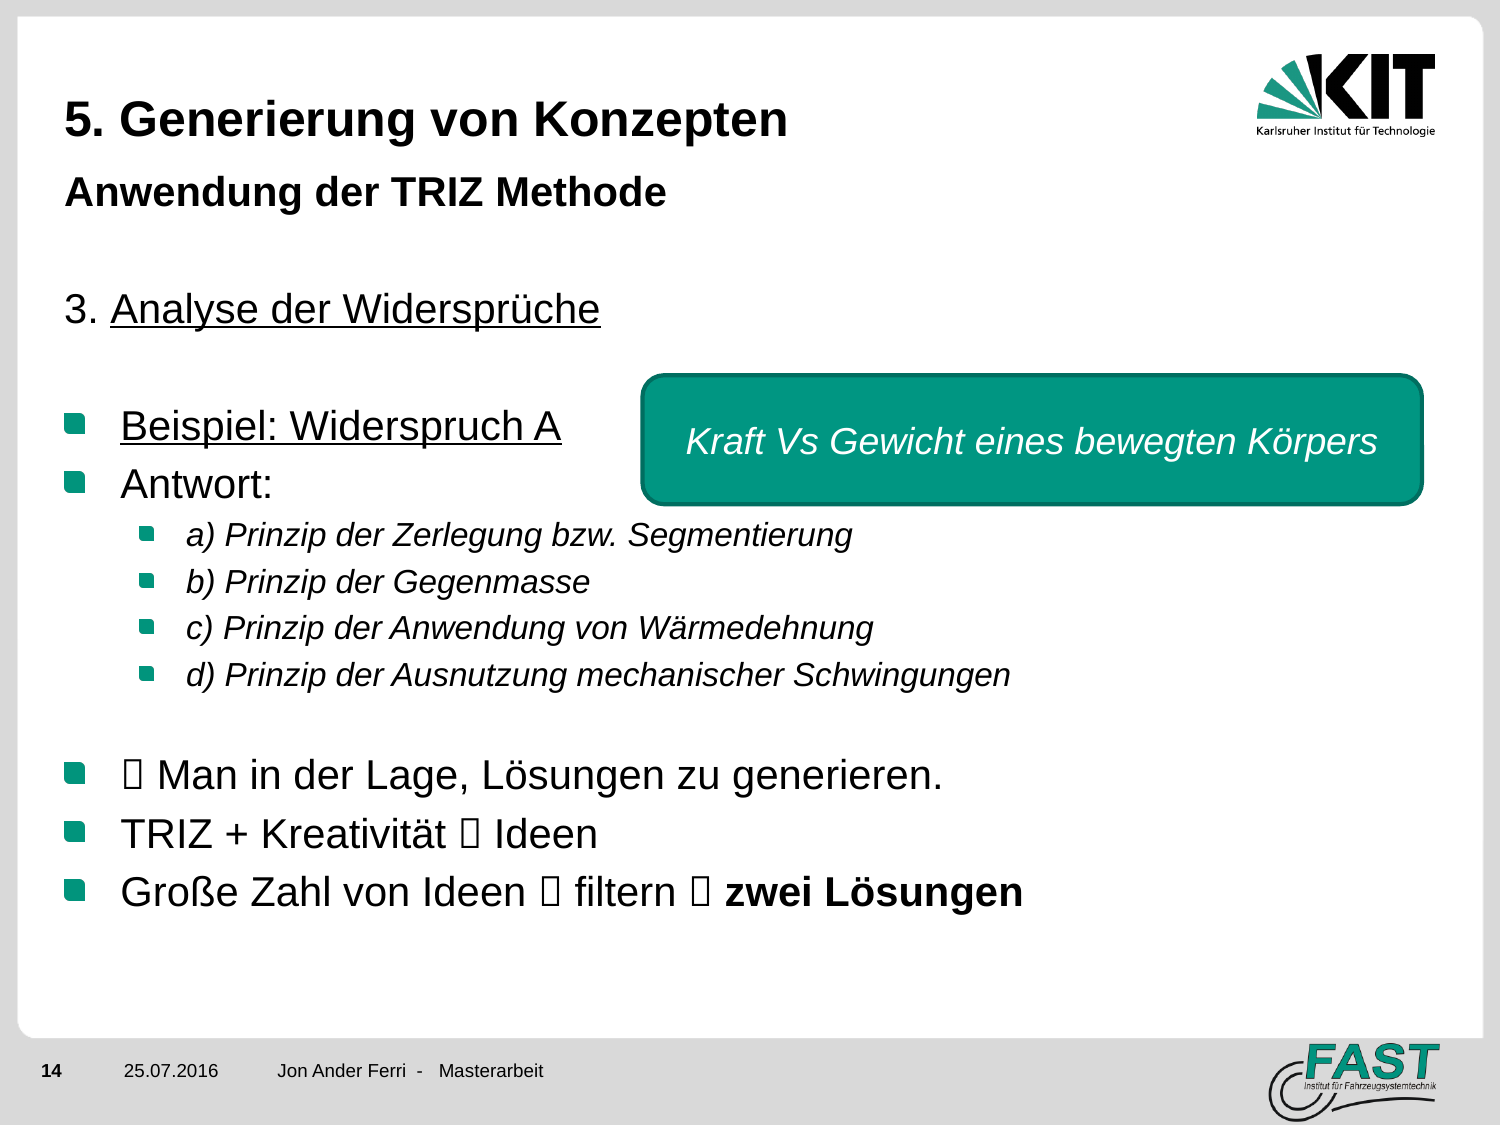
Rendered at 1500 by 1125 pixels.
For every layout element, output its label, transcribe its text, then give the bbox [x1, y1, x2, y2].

list Anwendung der TRIZ Methode 3. Analyse der Widersprüche Beispiel: Widerspruch A Antwort: a) Prinzip der Zerlegung bzw. Segmentierung b) Prinzip der Gegenmasse c) Prinzip der Anwendung von Wärmedehnung d) Prinzip der Ausnutzung mechanischer Schwingungen  Man in der Lage, Lösungen zu generieren. TRIZ + Kreativität  Ideen Große Zahl von Ideen  filtern  zwei Lösungen [63, 146, 1410, 991]
footer Jon Ander Ferri - Masterarbeit [277, 1058, 963, 1119]
picture [0, 0, 1500, 1125]
title 5. Generierung von Konzepten [63, 54, 1222, 146]
text_box Kraft Vs Gewicht eines bewegten Körpers [640, 373, 1425, 507]
